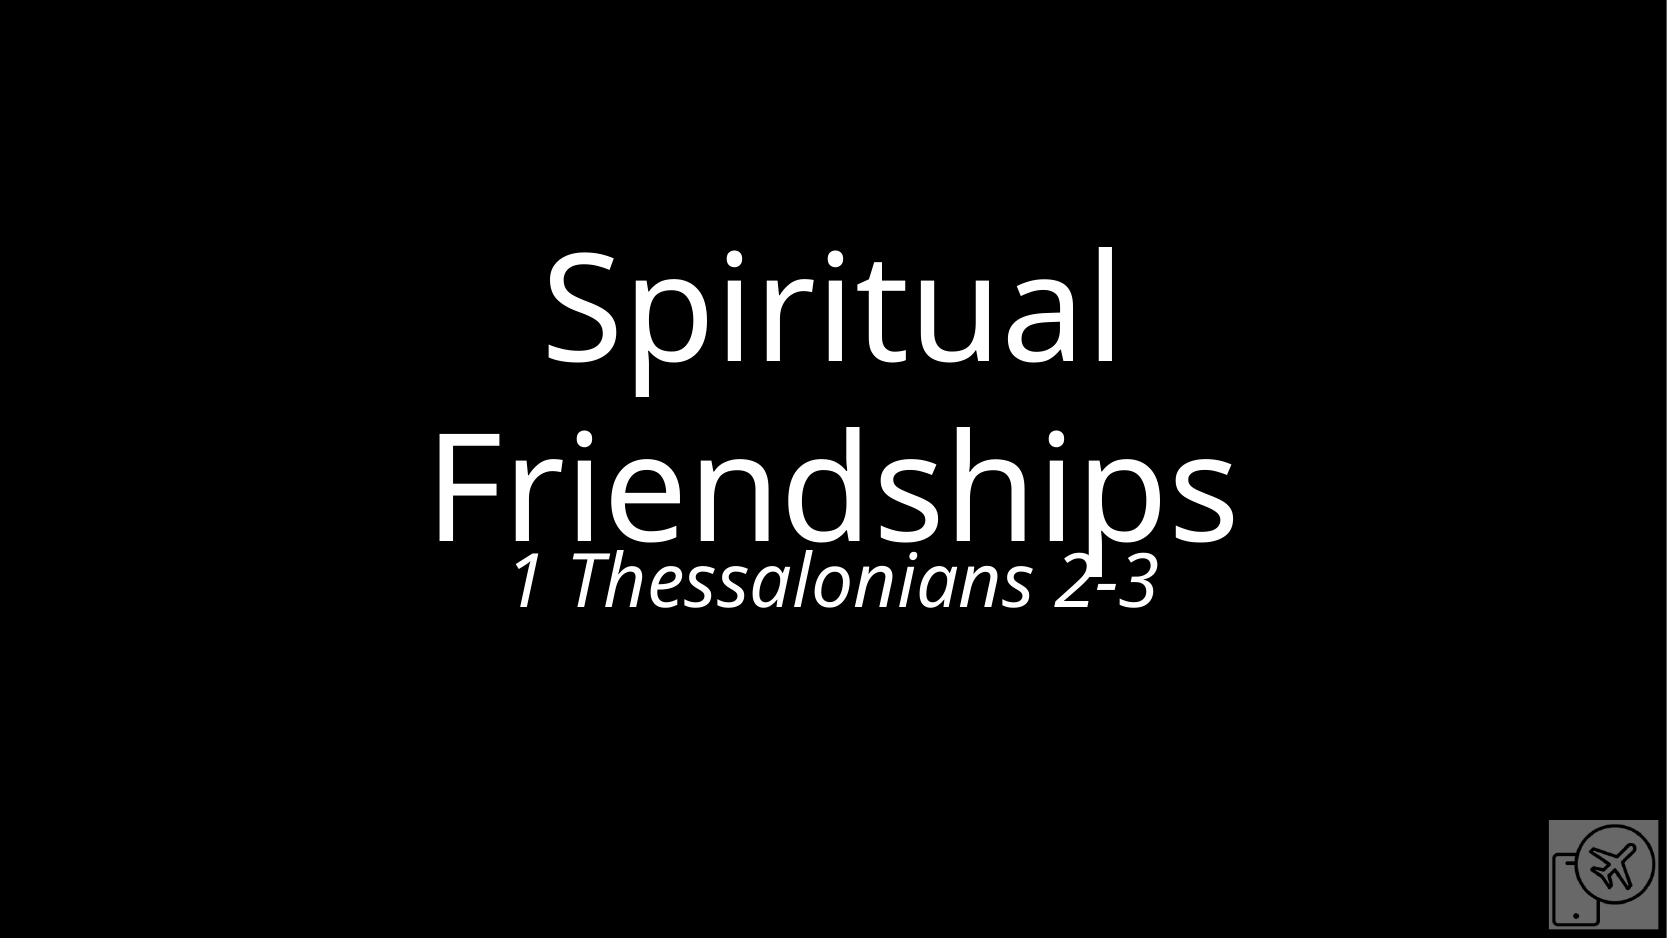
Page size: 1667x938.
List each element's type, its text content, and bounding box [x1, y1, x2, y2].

title Spiritual Friendships [138, 290, 1528, 493]
picture [1548, 820, 1659, 930]
subtitle 1 Thessalonians 2-3 [152, 530, 1515, 772]
